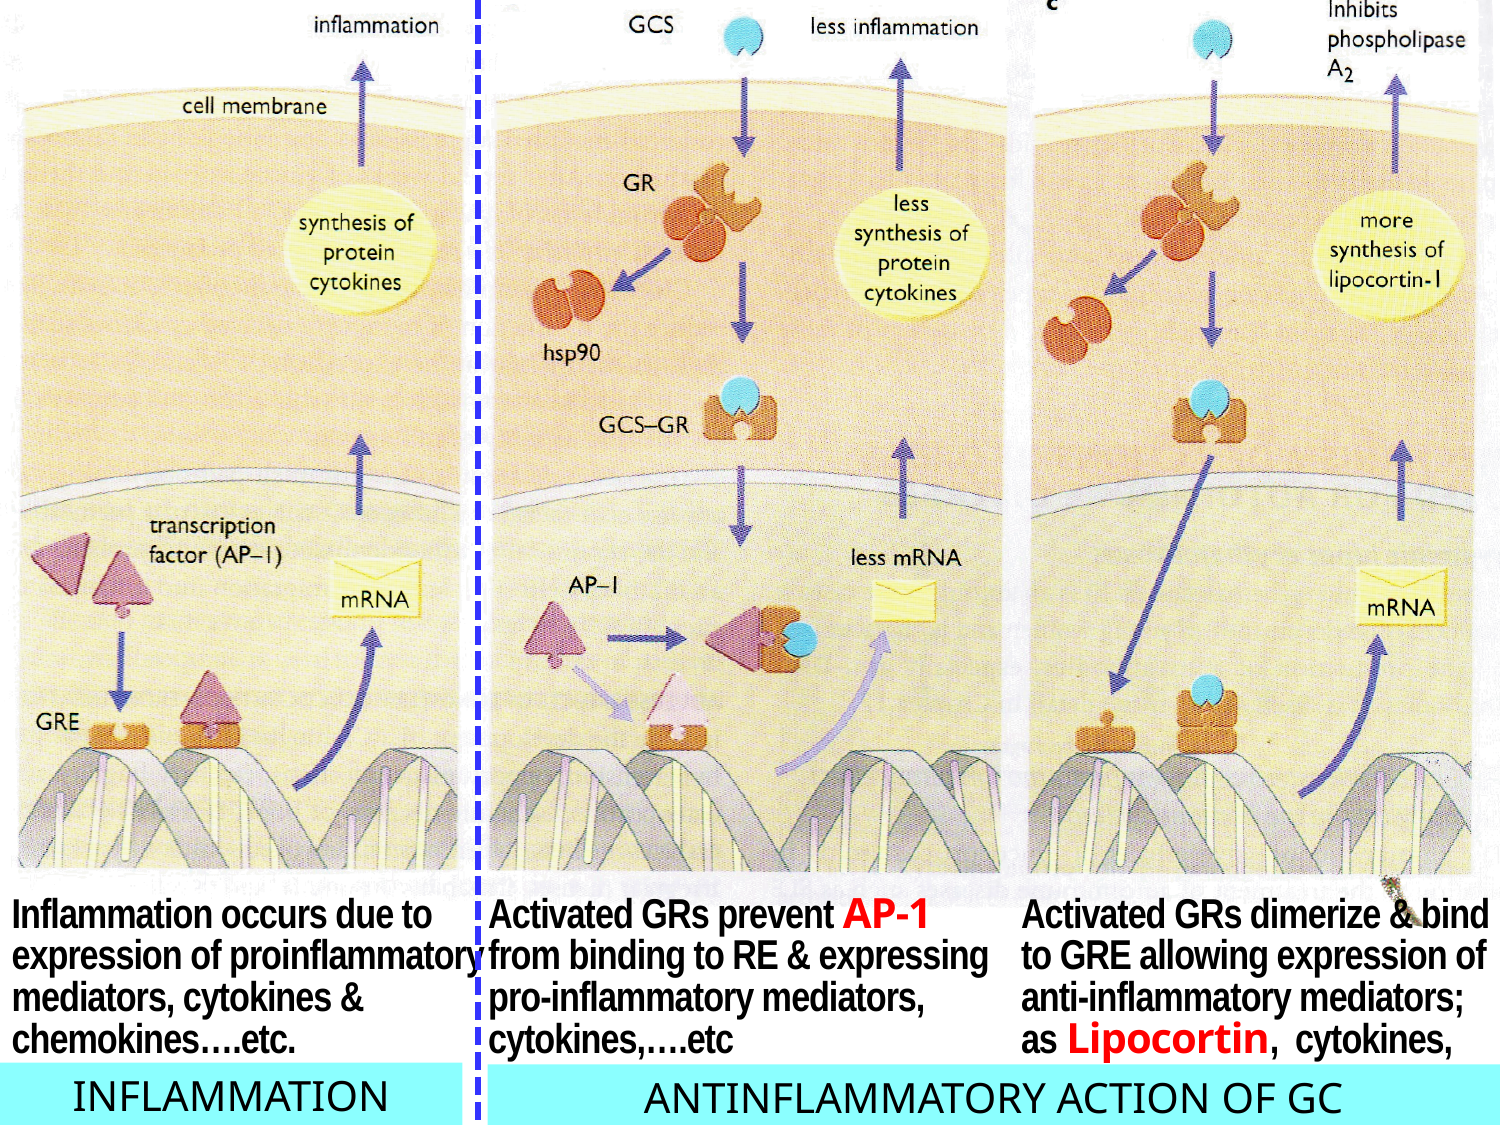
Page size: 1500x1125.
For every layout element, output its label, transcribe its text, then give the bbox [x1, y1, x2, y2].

text_box [463, 1069, 487, 1125]
picture [0, 0, 1500, 913]
text_box ANTINFLAMMATORY ACTION OF GC [487, 1064, 1500, 1125]
text_box Inflammation occurs due to expression of proinflammatory mediators, cytokines & chemokines….etc. [0, 919, 473, 1069]
text_box INFLAMMATION [0, 1062, 463, 1125]
text_box Activated GRs prevent AP-1 from binding to RE & expressing pro-inflammatory mediators, cytokines,….etc [473, 920, 1006, 1069]
text_box Activated GRs dimerize & bind to GRE allowing expression of anti-inflammatory mediators; as Lipocortin, cytokines,….etc [1006, 920, 1500, 1064]
